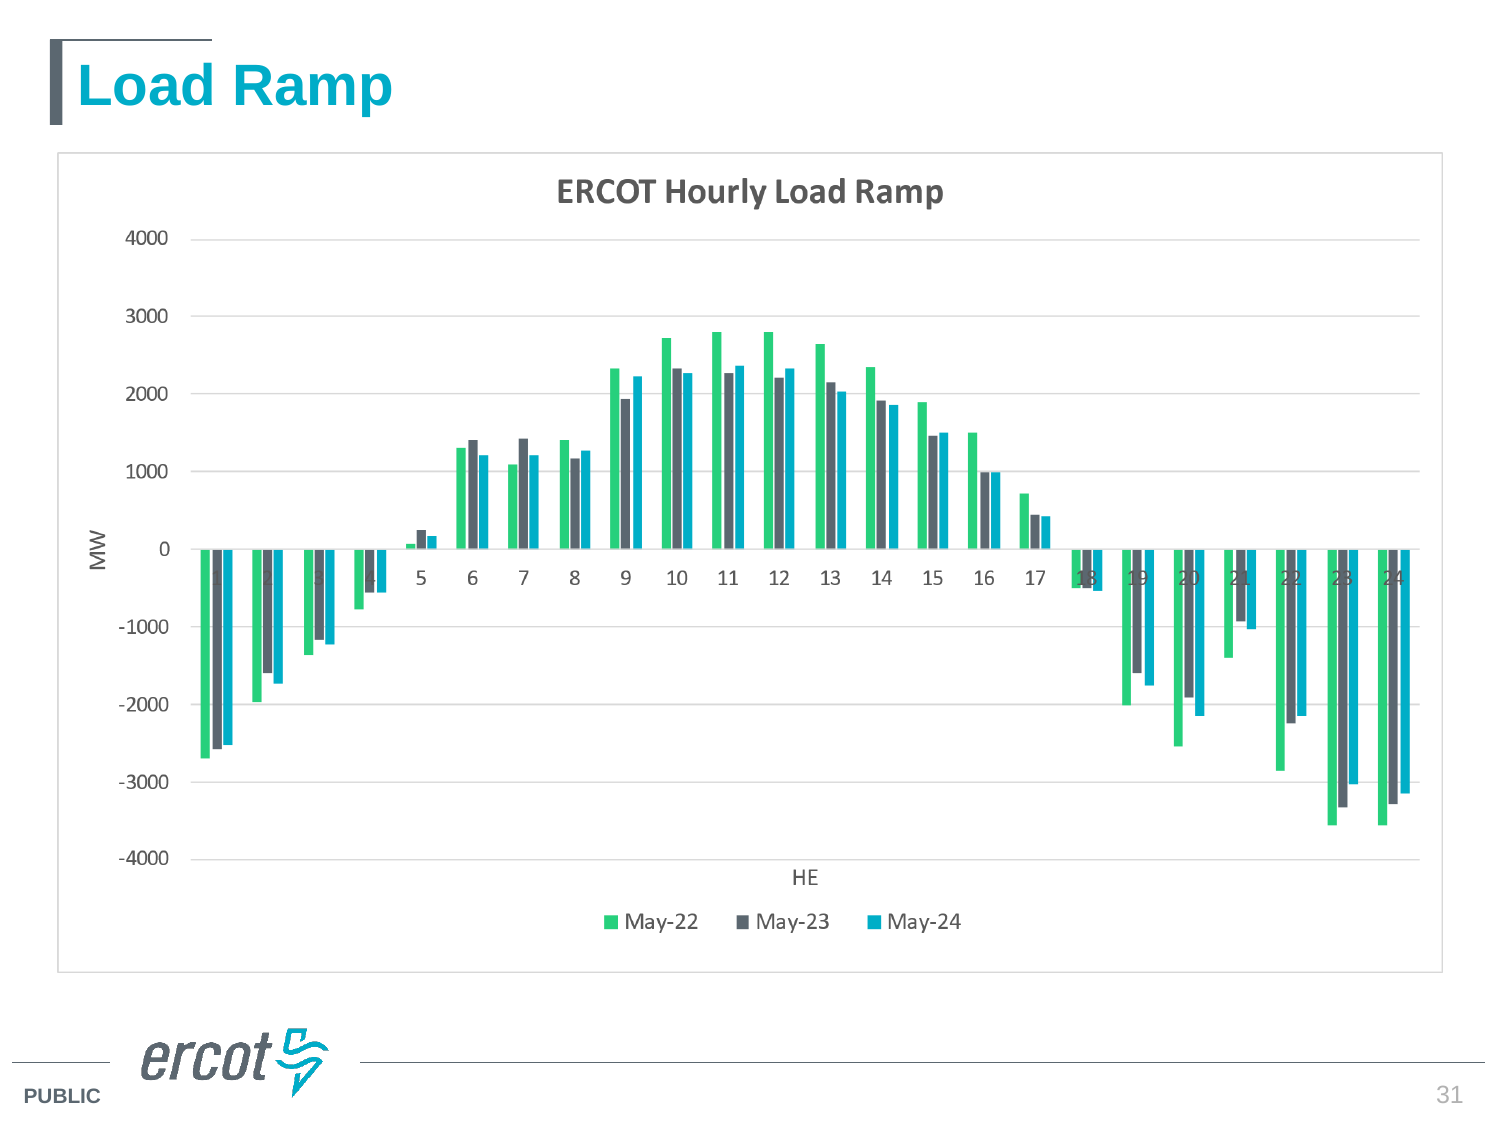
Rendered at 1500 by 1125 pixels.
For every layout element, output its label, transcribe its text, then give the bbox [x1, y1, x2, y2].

picture [57, 152, 1443, 973]
picture [137, 1024, 332, 1100]
title Load Ramp [62, 39, 1450, 125]
slide_number 31 [1412, 1076, 1488, 1112]
